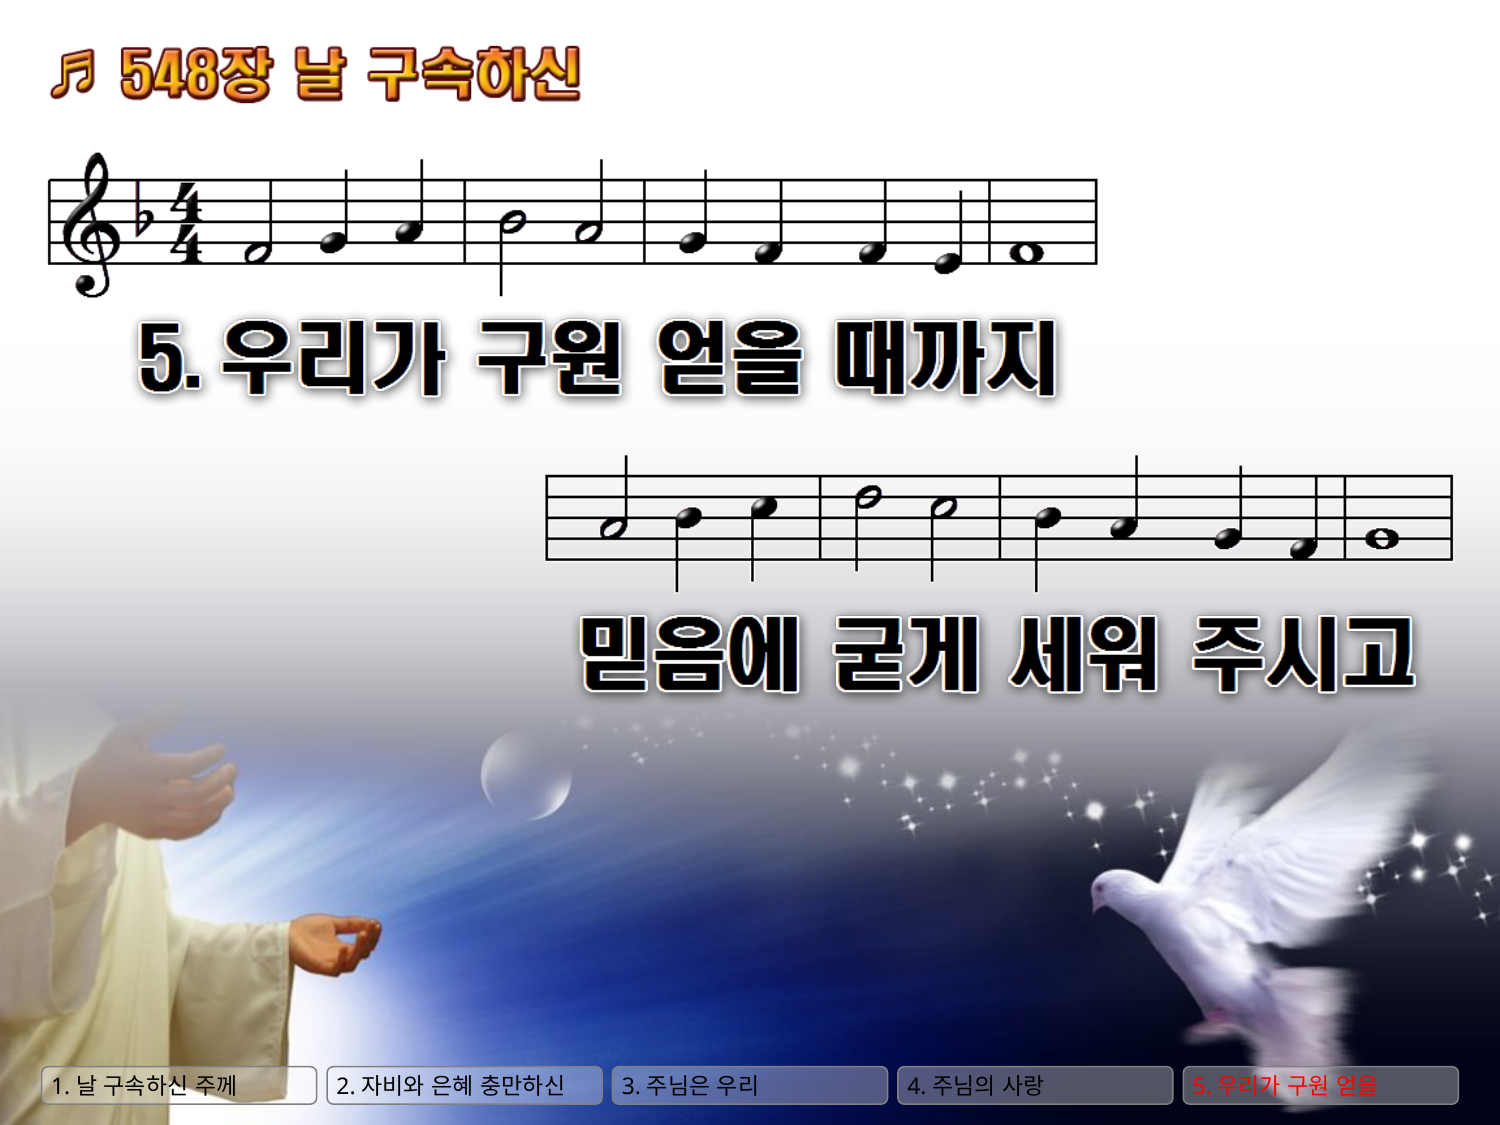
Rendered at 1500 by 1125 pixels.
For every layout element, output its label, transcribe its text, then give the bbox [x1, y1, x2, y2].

picture [0, 0, 1500, 1125]
text_box 5.우리가 구원 얻을 [1183, 1066, 1459, 1105]
text_box 1.날 구속하신 주께 [41, 1066, 317, 1105]
text_box 4.주님의 사랑 [897, 1066, 1173, 1105]
text_box 2.자비와 은혜 충만하신 [327, 1066, 603, 1105]
text_box 3.주님은 우리 [612, 1066, 888, 1105]
